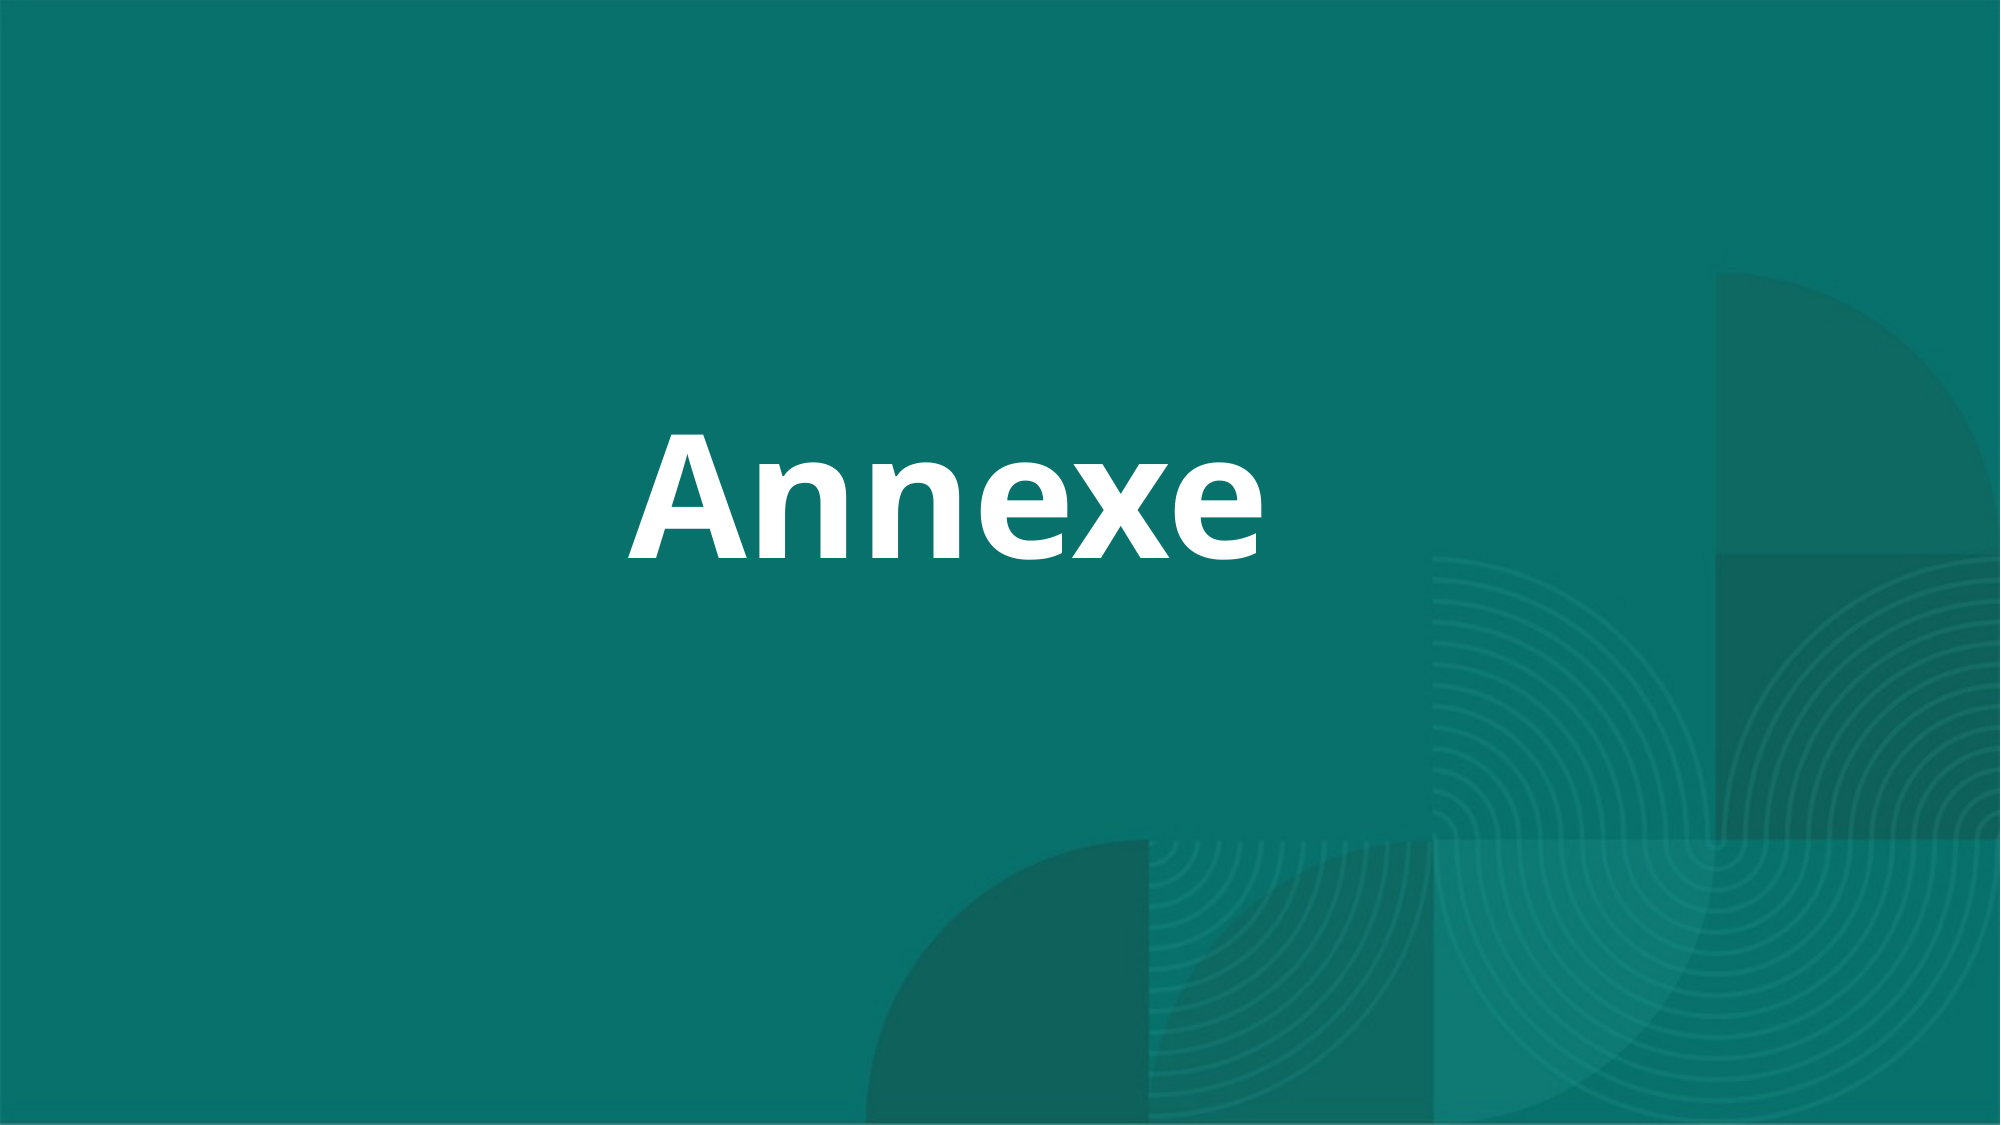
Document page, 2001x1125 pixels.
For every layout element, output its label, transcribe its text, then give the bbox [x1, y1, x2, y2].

picture [0, 0, 2000, 1125]
list Annexe [552, 402, 1345, 604]
